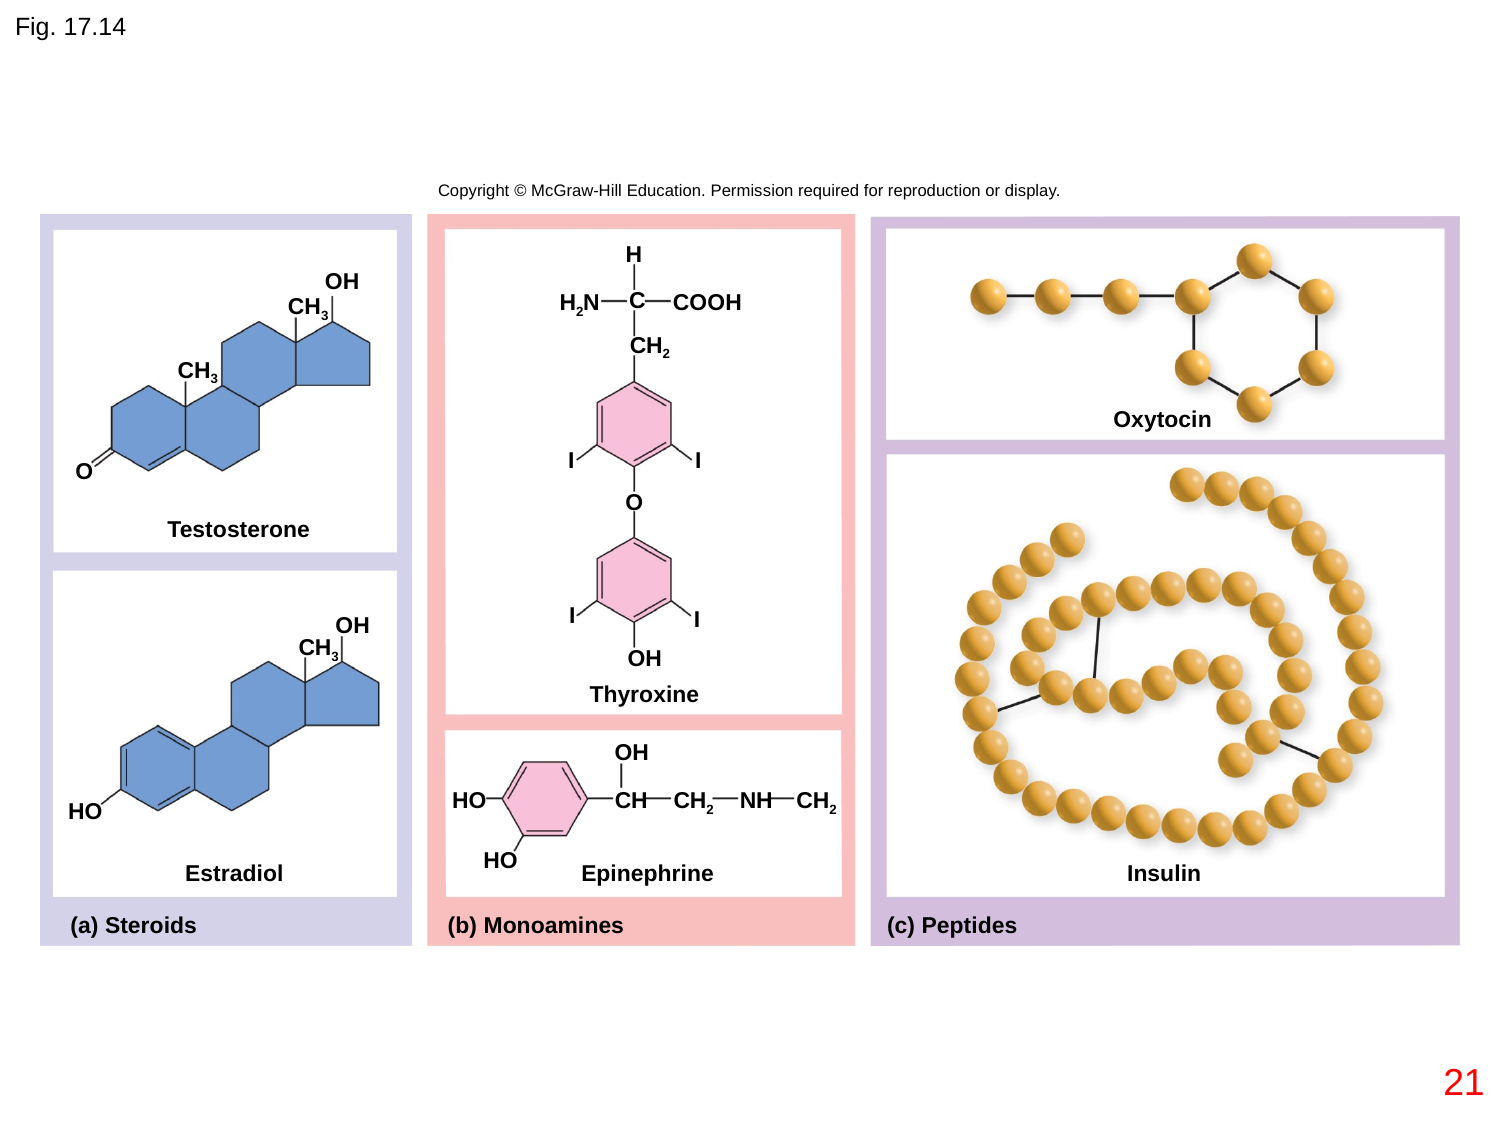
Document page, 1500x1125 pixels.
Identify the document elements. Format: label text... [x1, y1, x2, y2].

text_box Copyright © McGraw-Hill Education. Permission required for reproduction or display. [115, 172, 1385, 208]
picture [40, 214, 1460, 946]
title Fig. 17.14 [0, 6, 376, 45]
